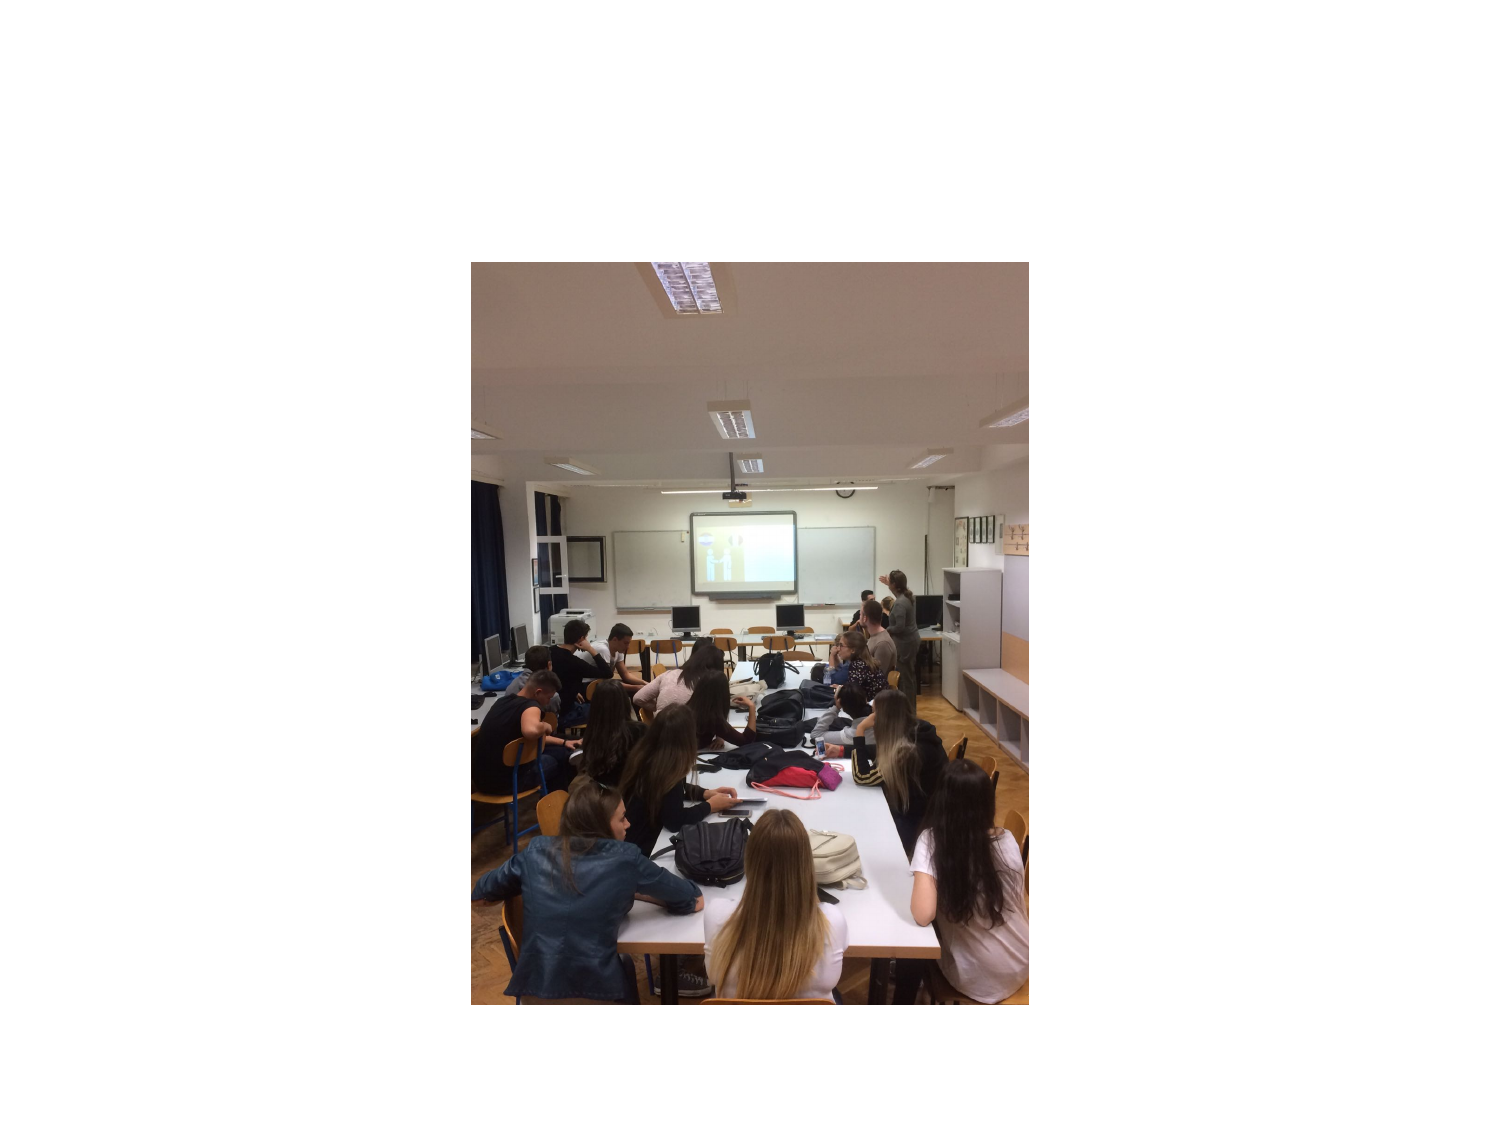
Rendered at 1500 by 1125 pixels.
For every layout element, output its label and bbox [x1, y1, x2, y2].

list [471, 262, 1029, 1006]
